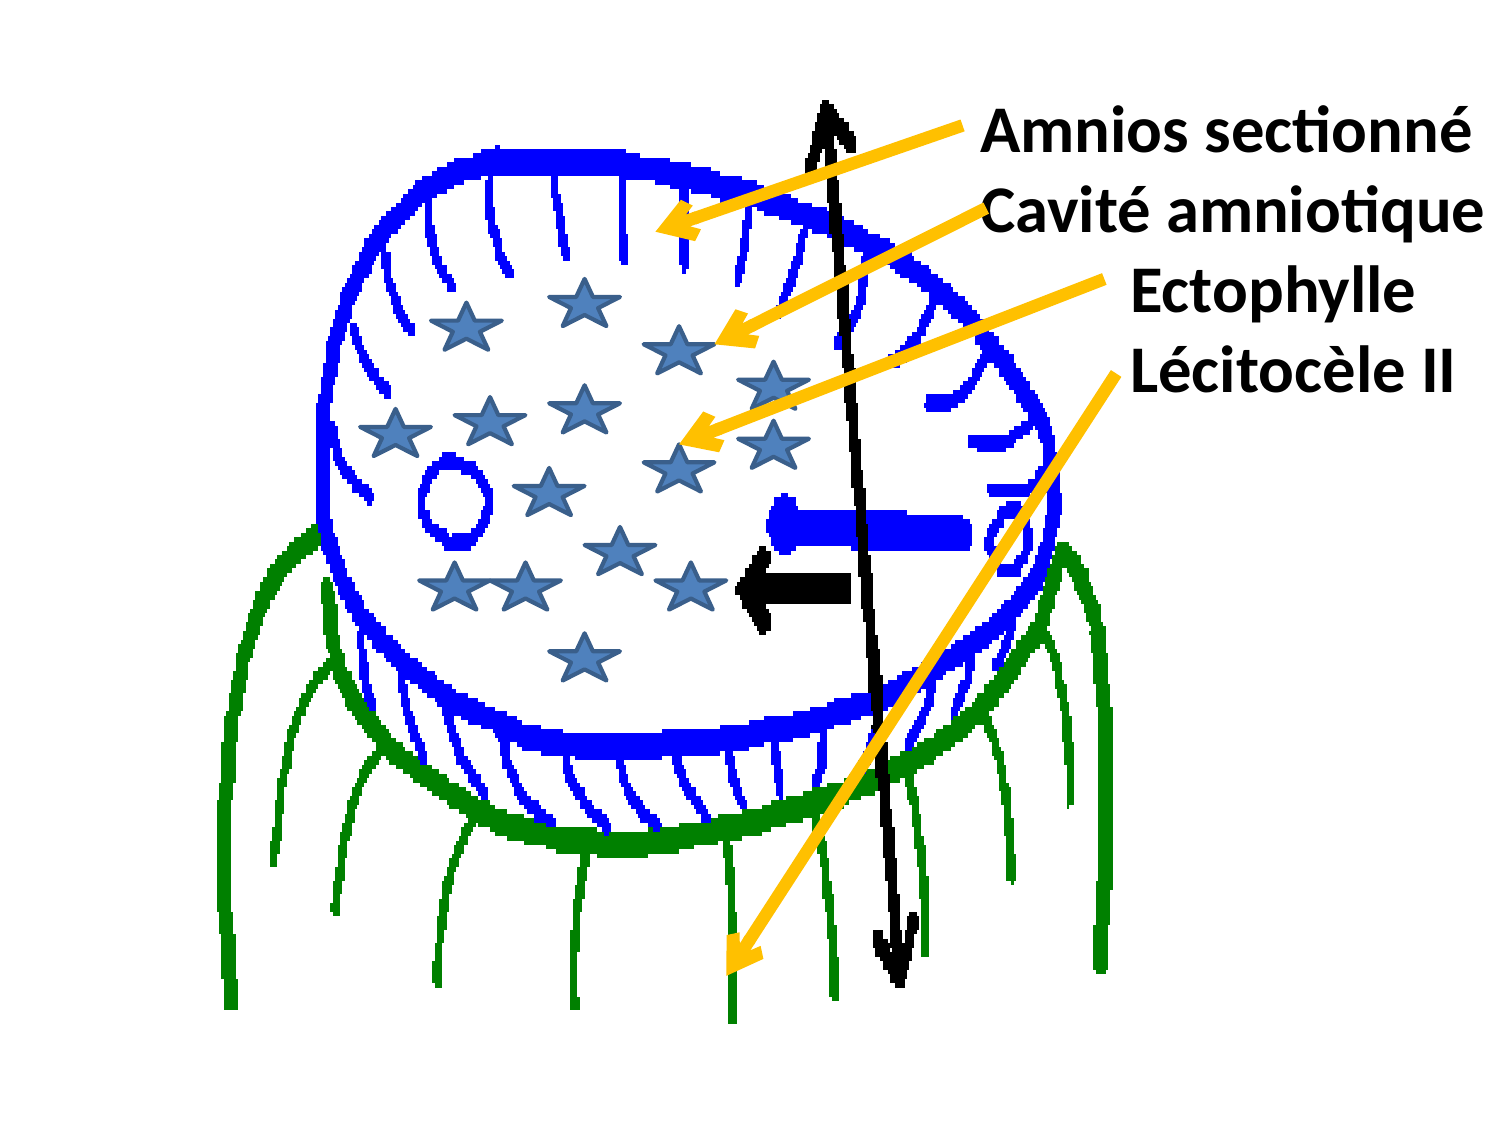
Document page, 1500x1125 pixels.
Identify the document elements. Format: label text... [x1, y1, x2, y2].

picture [170, 0, 1140, 1024]
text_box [726, 373, 1117, 977]
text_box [655, 125, 963, 232]
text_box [678, 278, 1105, 445]
text_box Amnios sectionné Cavité amniotique Ectophylle Lécitocèle II [1145, 78, 1500, 413]
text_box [714, 207, 987, 277]
